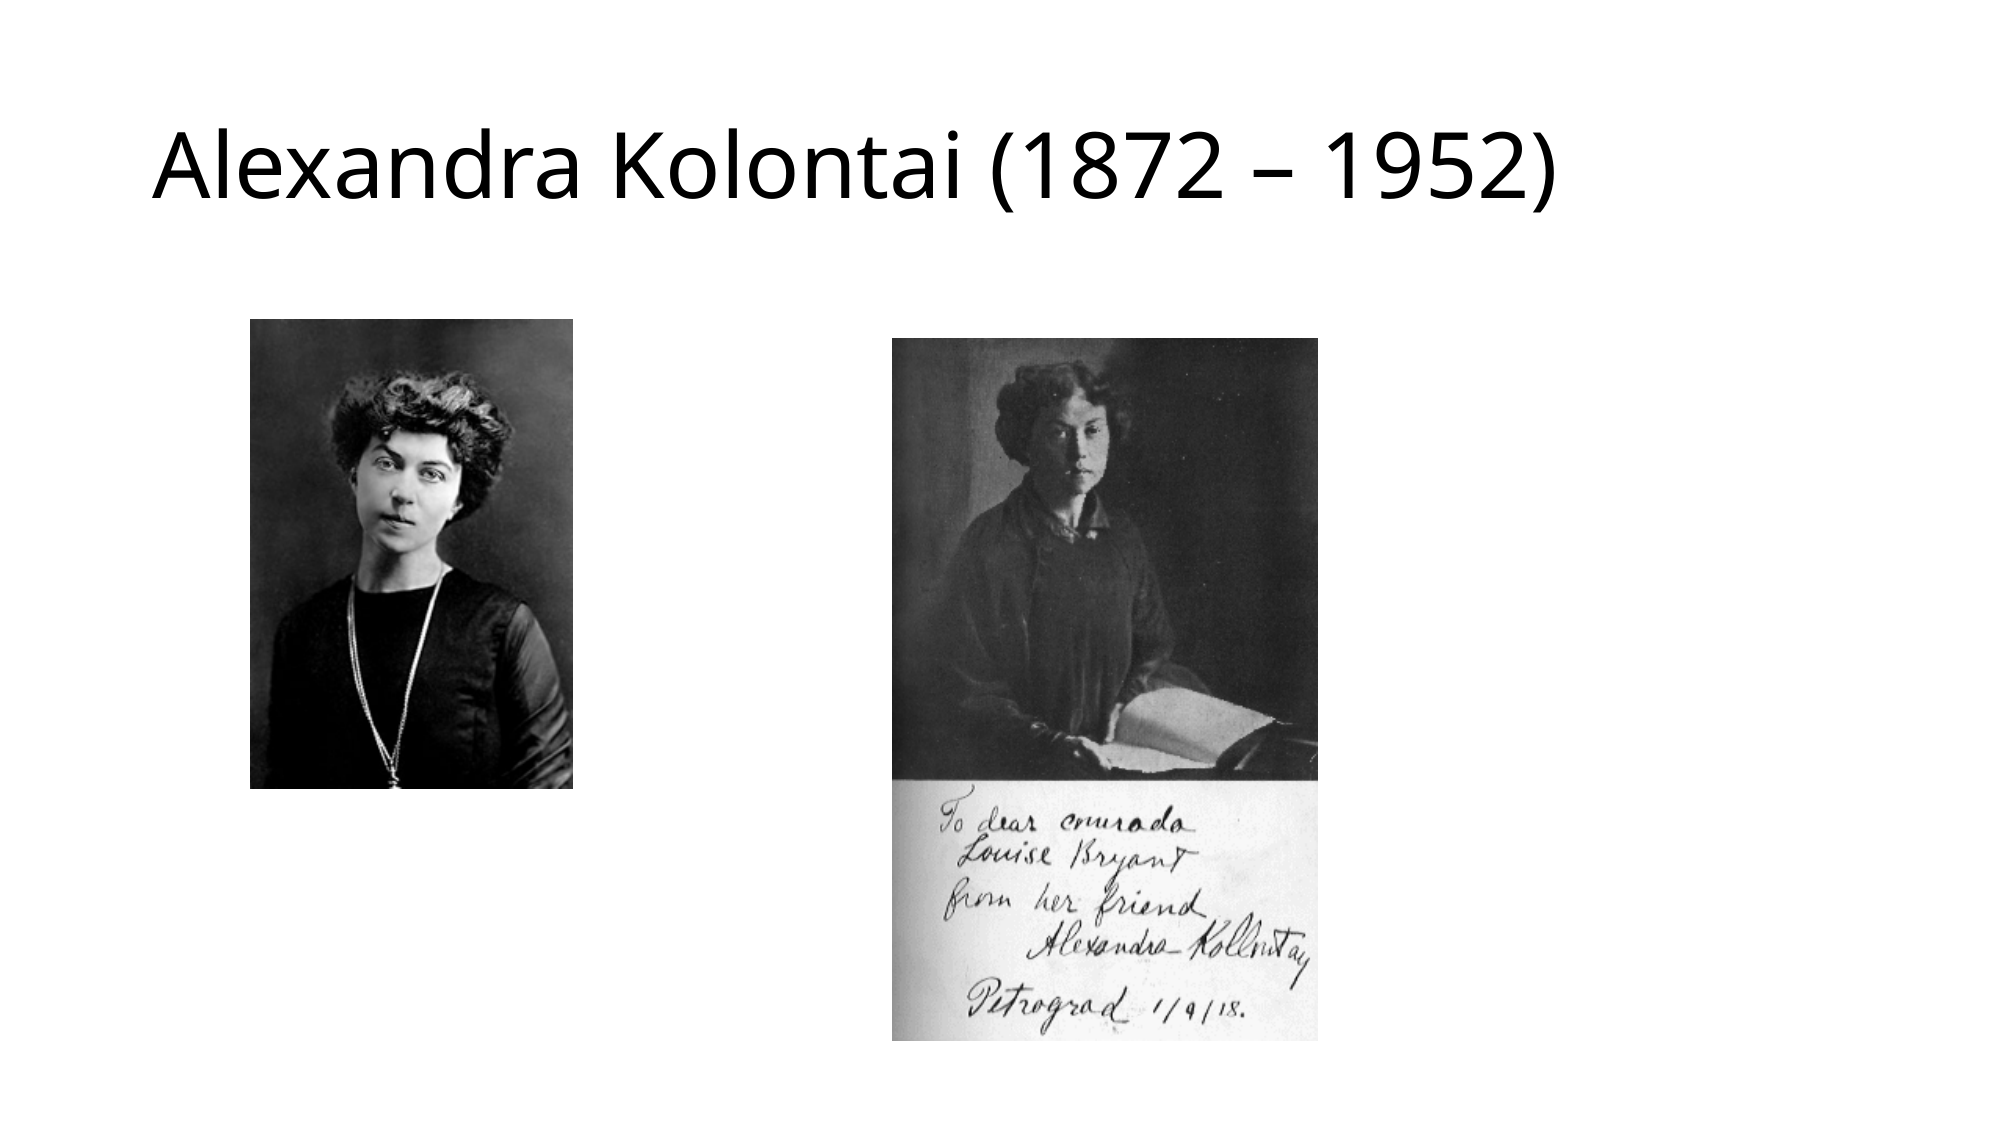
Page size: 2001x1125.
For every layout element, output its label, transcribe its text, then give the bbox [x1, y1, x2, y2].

title Alexandra Kolontai (1872 – 1952) [137, 59, 1863, 278]
picture [892, 338, 1318, 1041]
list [250, 319, 573, 789]
